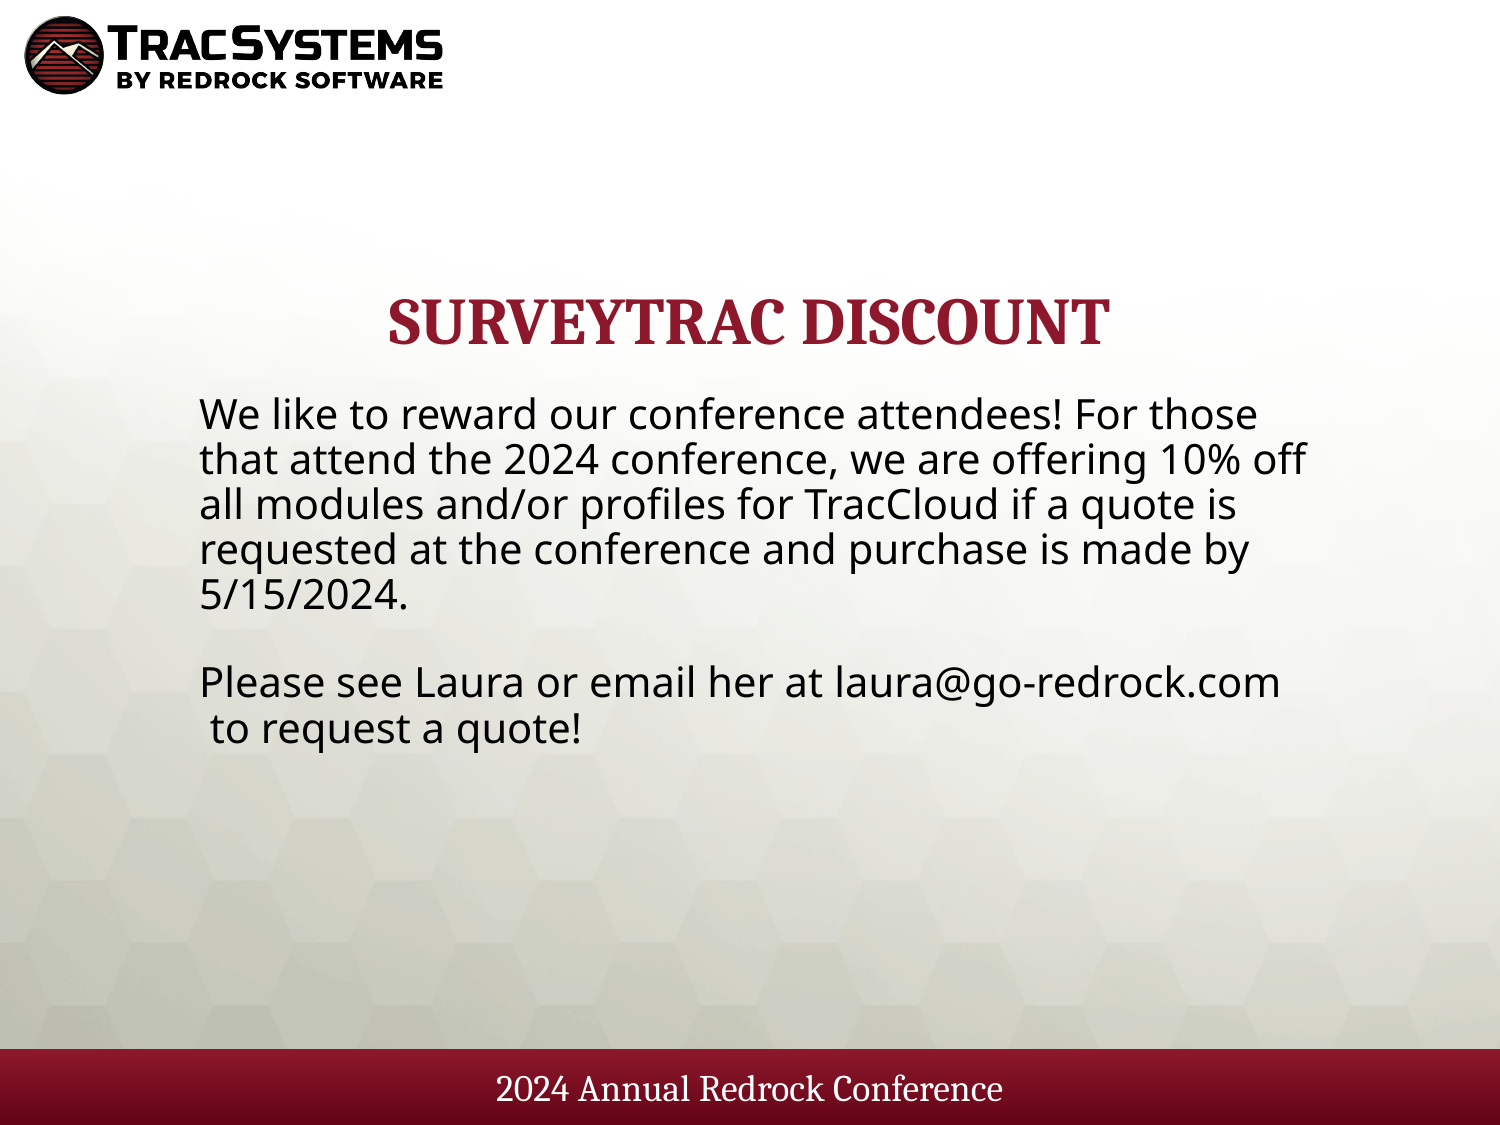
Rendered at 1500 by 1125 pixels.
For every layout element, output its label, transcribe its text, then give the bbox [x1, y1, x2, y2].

list We like to reward our conference attendees! For those that attend the 2024 conference, we are offering 10% off all modules and/or profiles for TracCloud if a quote is requested at the conference and purchase is made by 5/15/2024. Please see Laura or email her at laura@go-redrock.com to request a quote! [176, 386, 1324, 951]
picture [0, 124, 1500, 1049]
picture [21, 13, 448, 97]
title Surveytrac discount [159, 139, 1341, 367]
